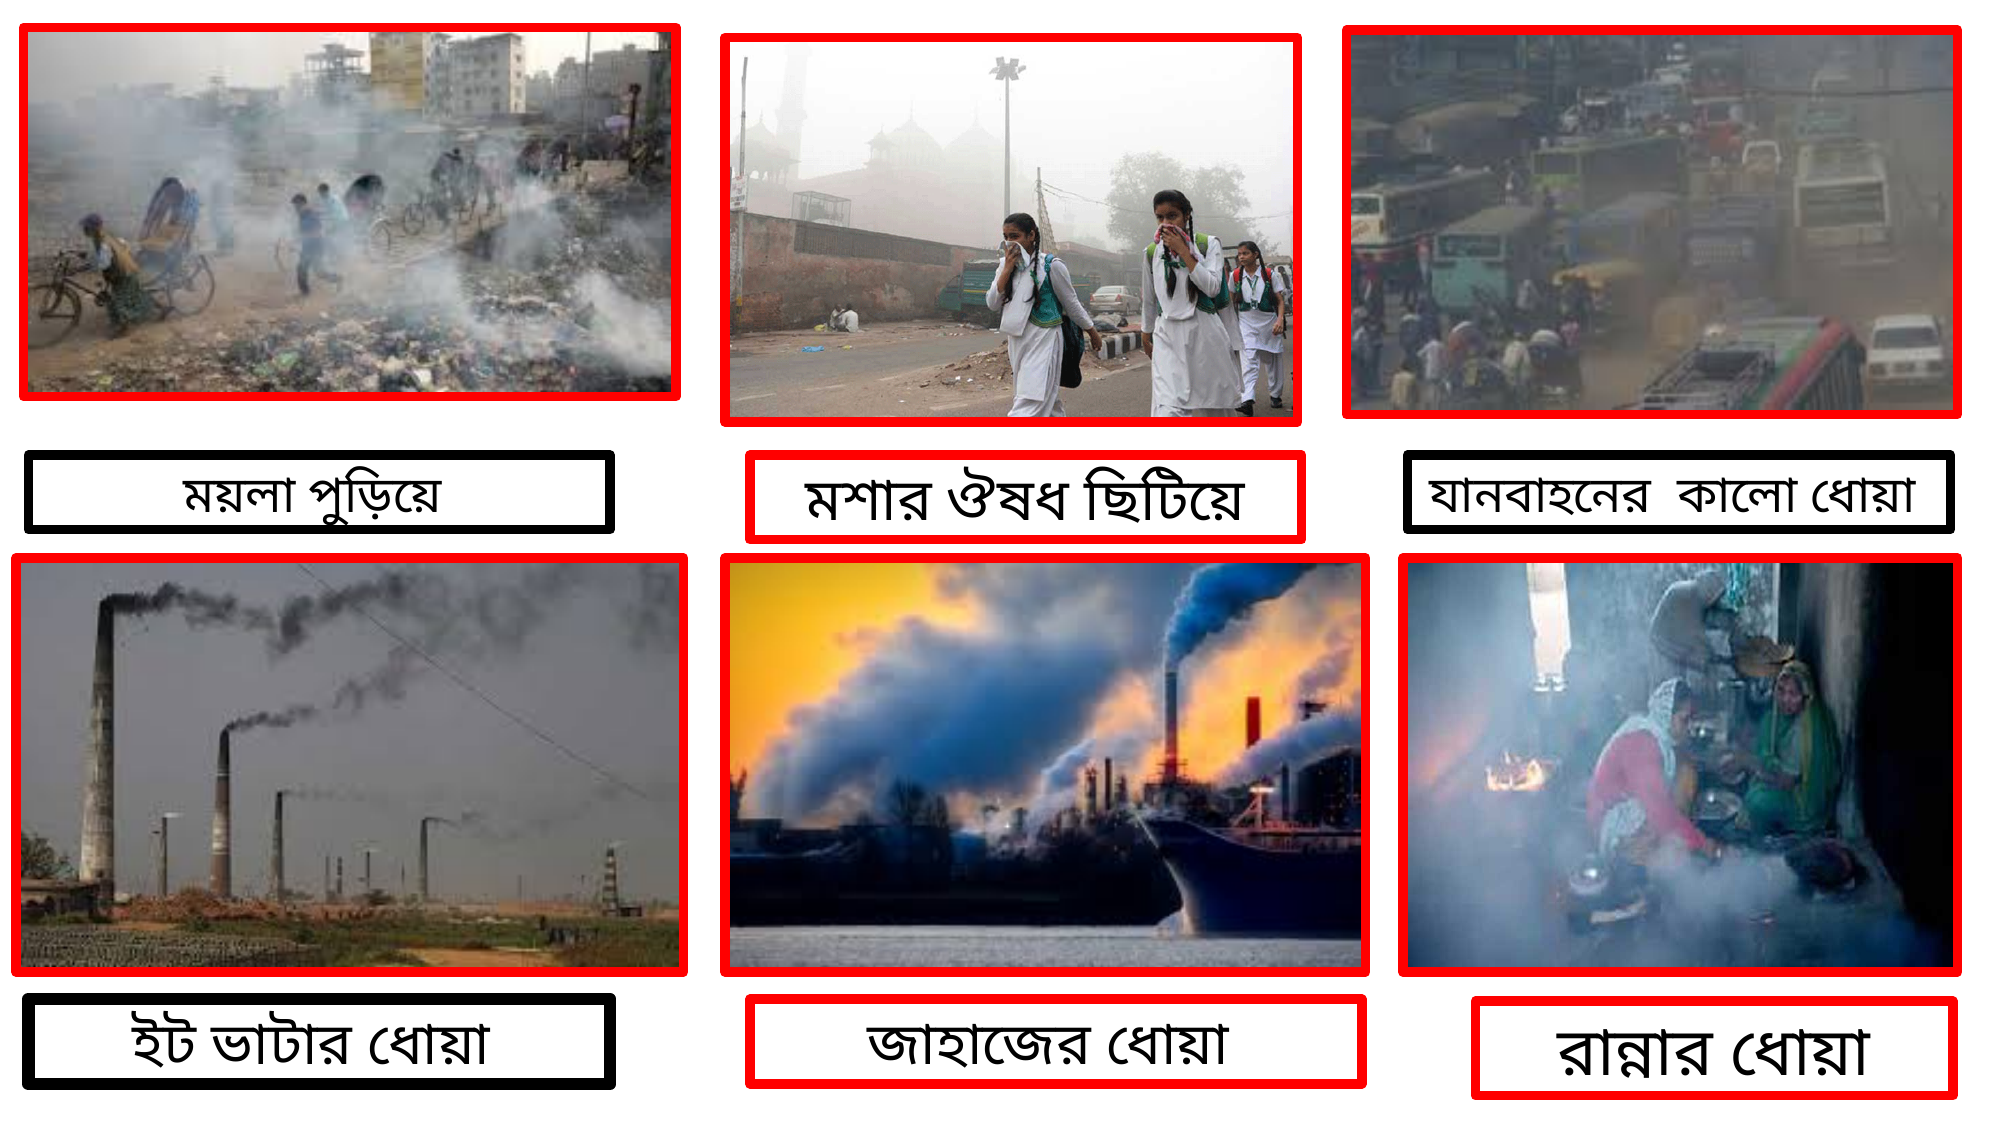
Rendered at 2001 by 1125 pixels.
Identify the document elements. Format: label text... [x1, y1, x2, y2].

text_box জাহাজের ধোয়া [750, 999, 1362, 1084]
picture [1407, 562, 1953, 968]
text_box ময়লা পুড়িয়ে [28, 455, 611, 530]
picture [729, 42, 1293, 418]
picture [28, 32, 672, 393]
picture [1351, 34, 1953, 410]
picture [20, 562, 679, 968]
text_box ইট ভাটার ধোয়া [28, 999, 611, 1084]
text_box যানবাহনের কালো ধোয়া [1407, 455, 1951, 530]
picture [729, 562, 1361, 968]
text_box মশার ঔষধ ছিটিয়ে [749, 455, 1302, 540]
text_box রান্নার ধোয়া [1475, 1001, 1953, 1096]
